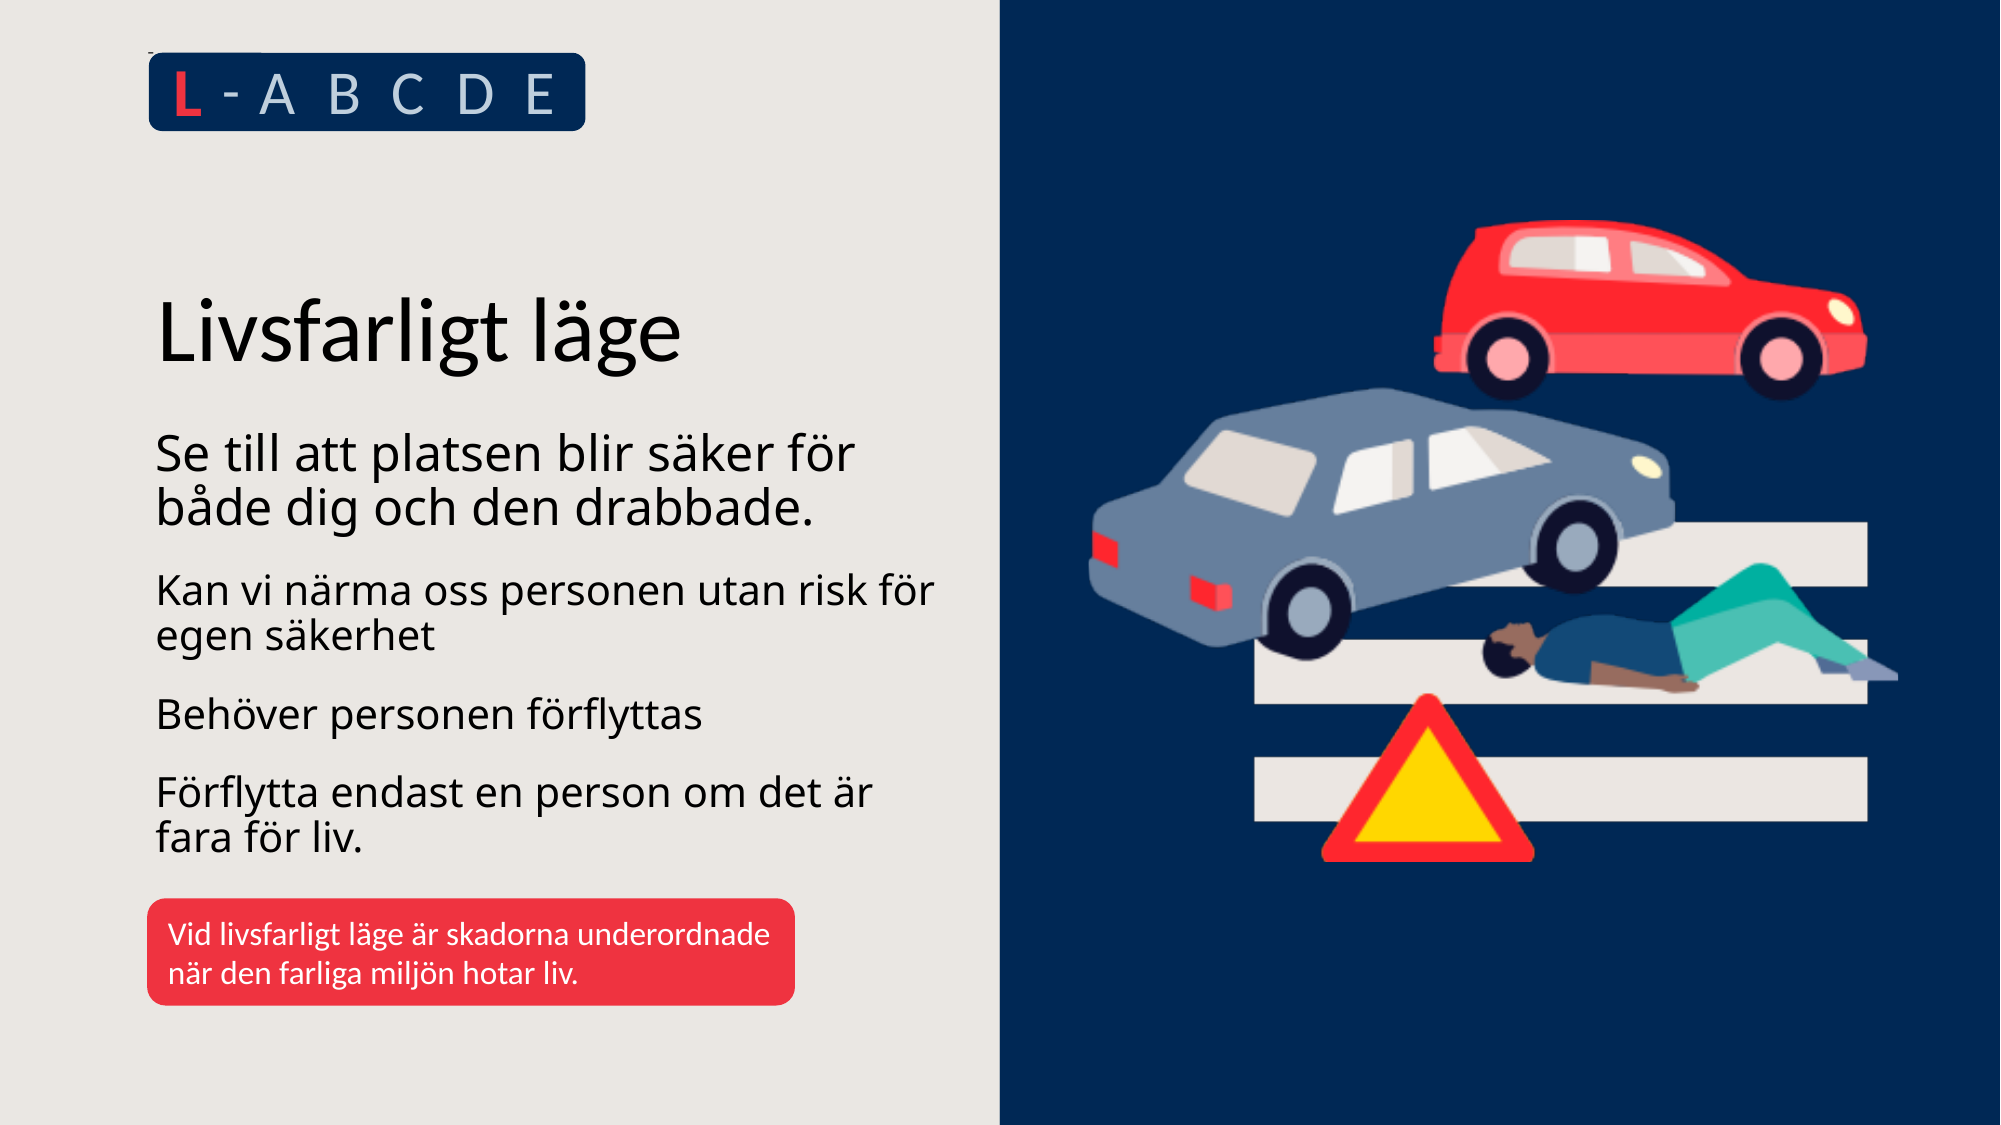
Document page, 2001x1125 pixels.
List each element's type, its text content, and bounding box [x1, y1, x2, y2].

text_box [999, 0, 2000, 1125]
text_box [148, 52, 586, 132]
title Livsfarligt läge [157, 164, 839, 382]
text_box Vid livsfarligt läge är skadorna underordnade när den farliga miljön hotar liv. [147, 898, 795, 1006]
picture [1088, 220, 1899, 862]
list Se till att platsen blir säker för både dig och den drabbade. Kan vi närma oss personen utan risk för egen säkerhet Behöver personen förflyttas Förflytta endast en person om det är fara för liv. [155, 428, 956, 923]
